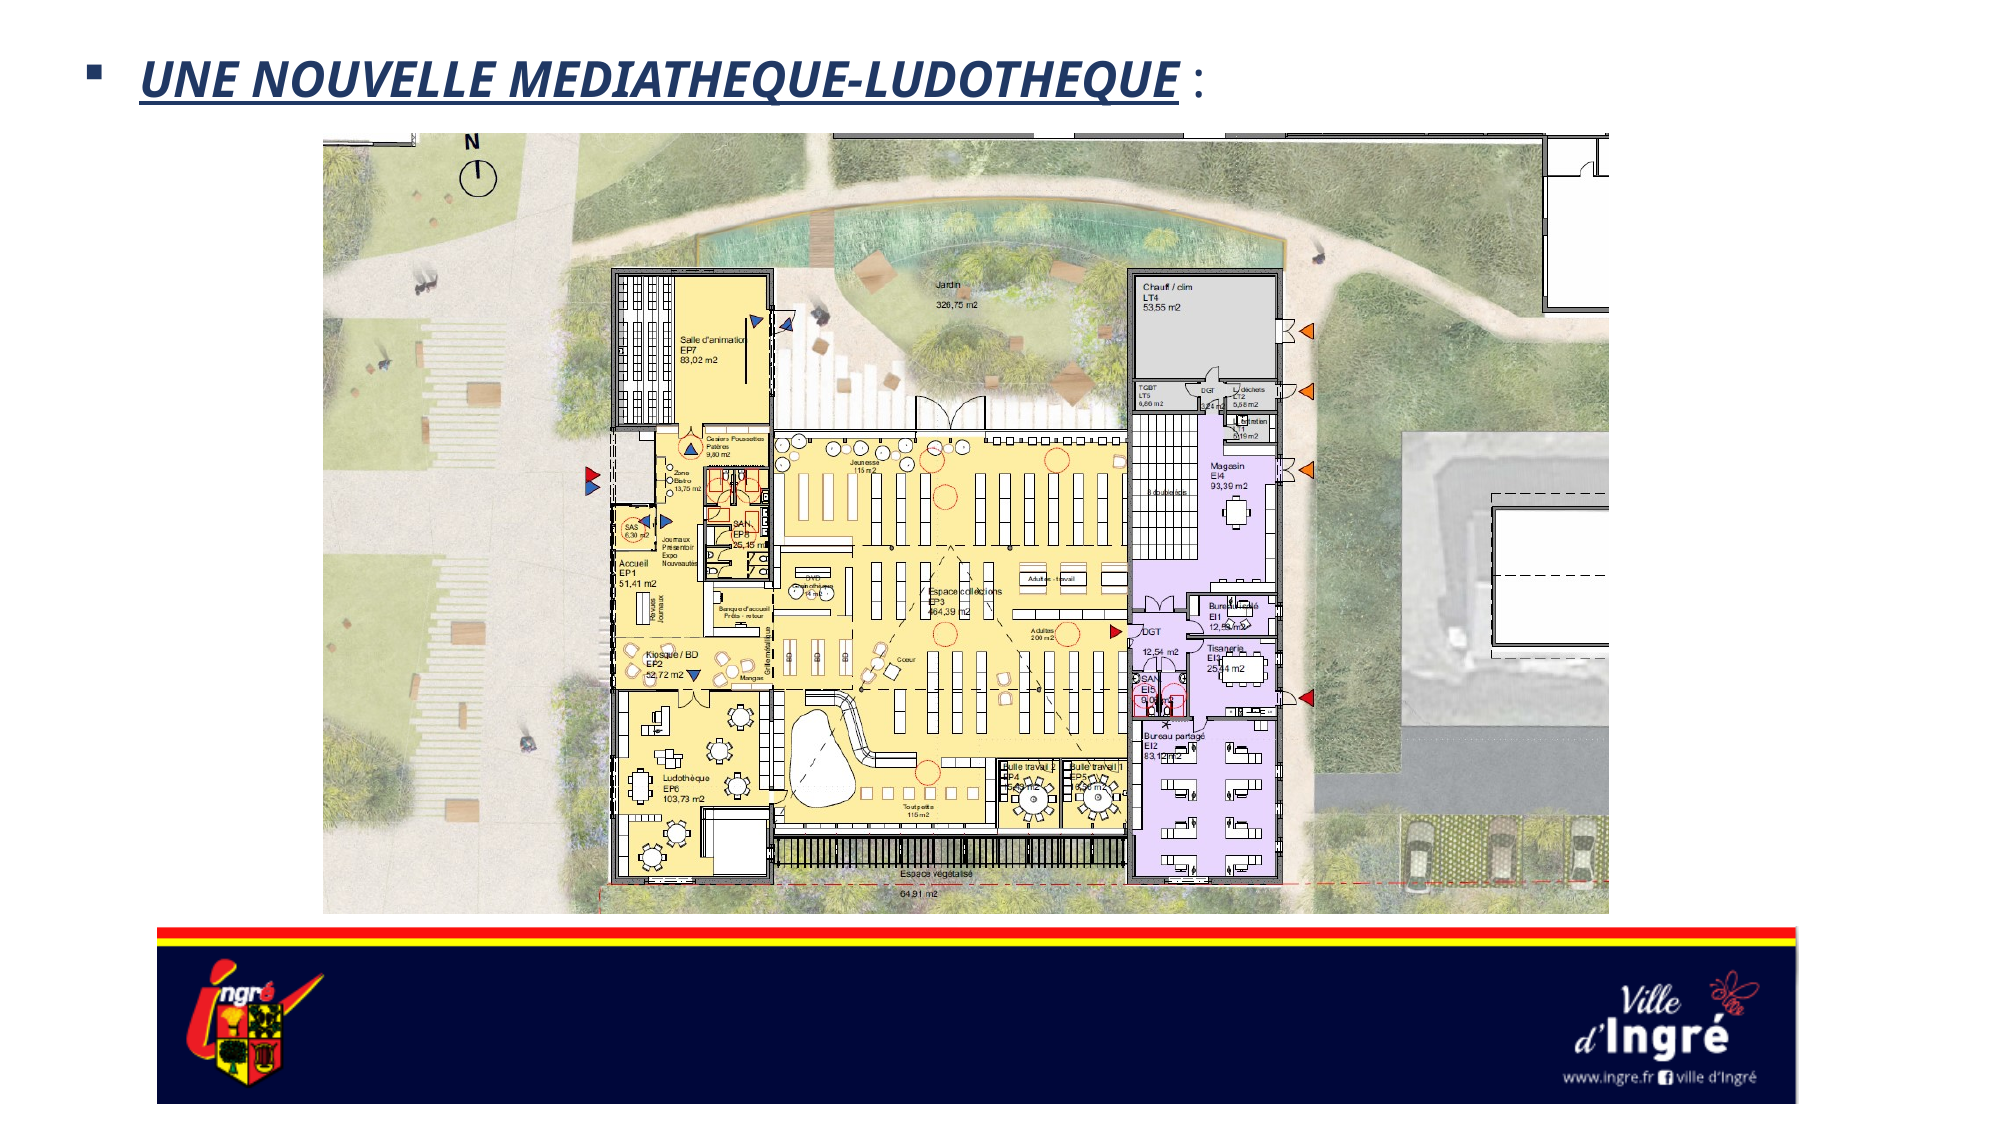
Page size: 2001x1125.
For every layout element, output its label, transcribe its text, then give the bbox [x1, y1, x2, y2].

picture [323, 133, 1609, 914]
title UNE NOUVELLE MEDIATHEQUE-LUDOTHEQUE : [67, 46, 1922, 878]
picture [157, 926, 1799, 1104]
